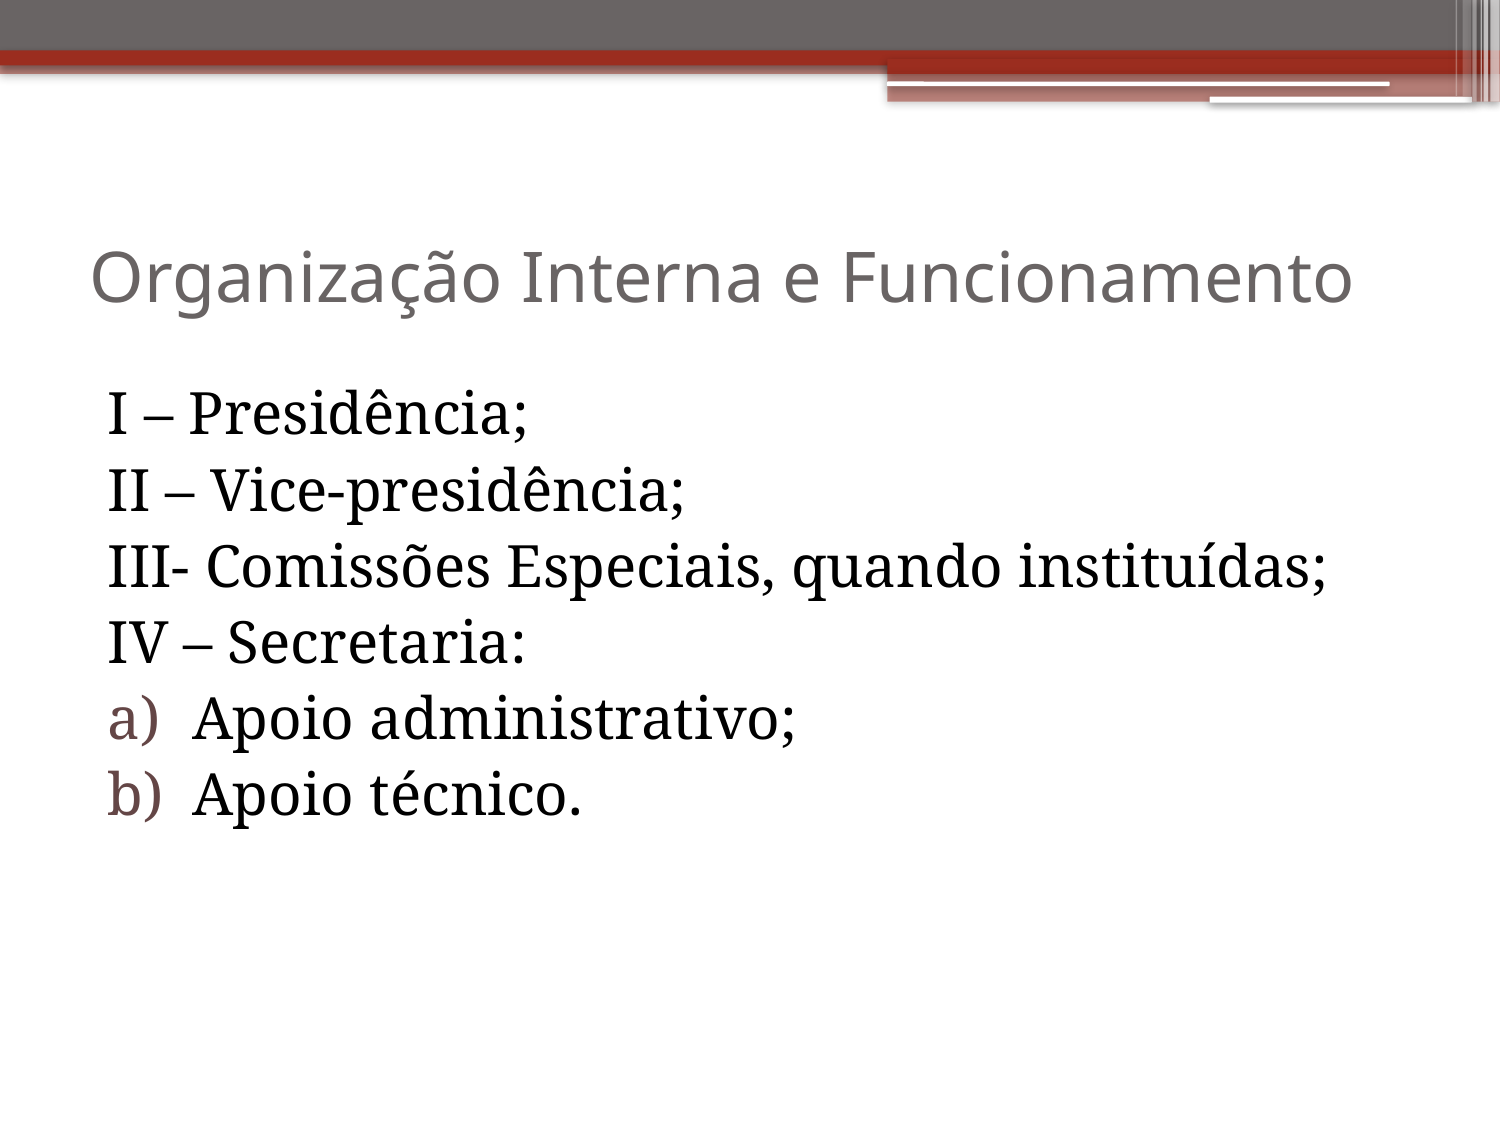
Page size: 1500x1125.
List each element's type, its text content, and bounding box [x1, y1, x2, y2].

list I – Presidência; II – Vice-presidência; III- Comissões Especiais, quando instituídas; IV – Secretaria: Apoio administrativo; Apoio técnico. [75, 368, 1425, 1079]
title Organização Interna e Funcionamento [75, 187, 1425, 363]
